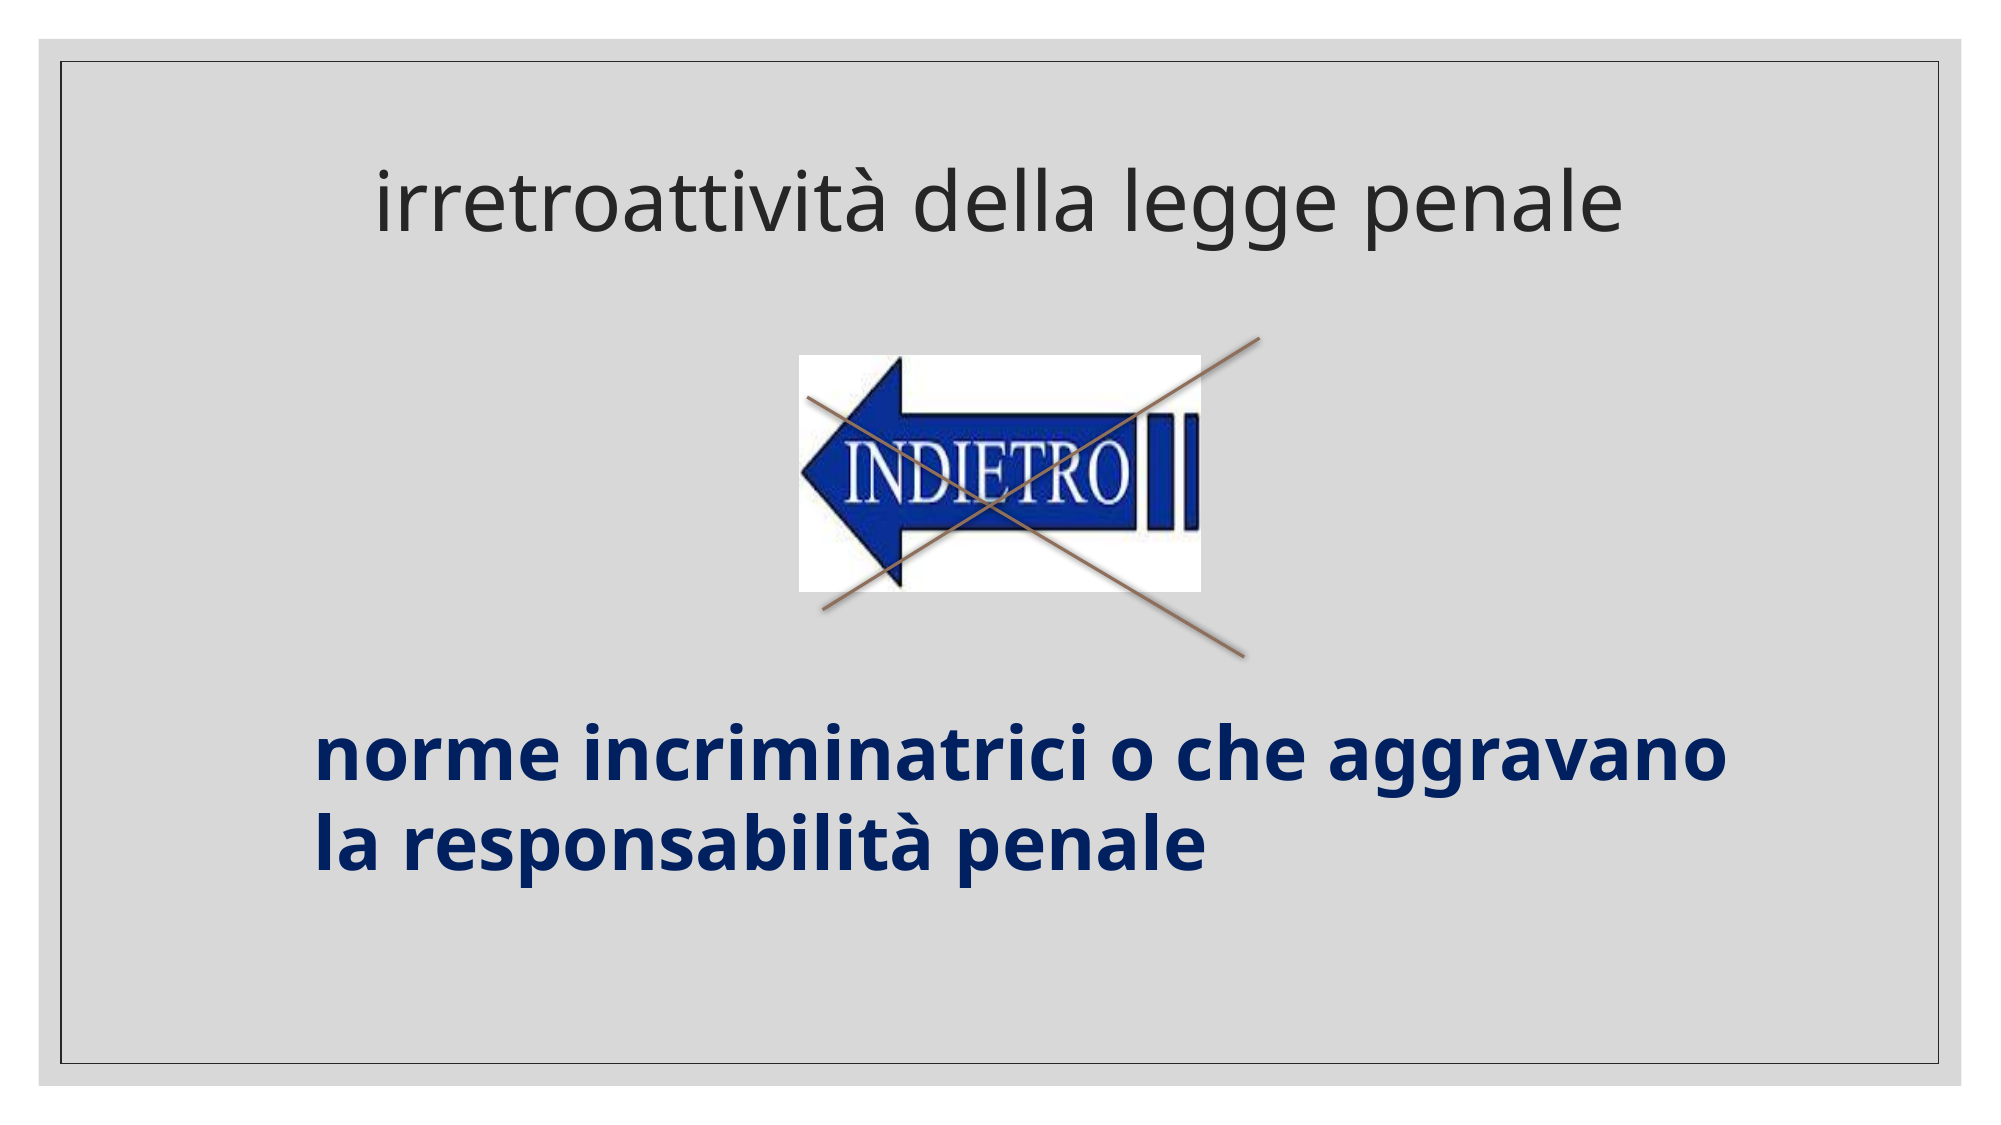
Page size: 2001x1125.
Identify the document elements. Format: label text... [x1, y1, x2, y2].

picture [799, 355, 822, 592]
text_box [822, 338, 1260, 610]
title irretroattività della legge penale [174, 105, 1825, 303]
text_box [807, 397, 1245, 658]
text_box norme incriminatrici o che aggravano la responsabilità penale [299, 698, 1783, 893]
